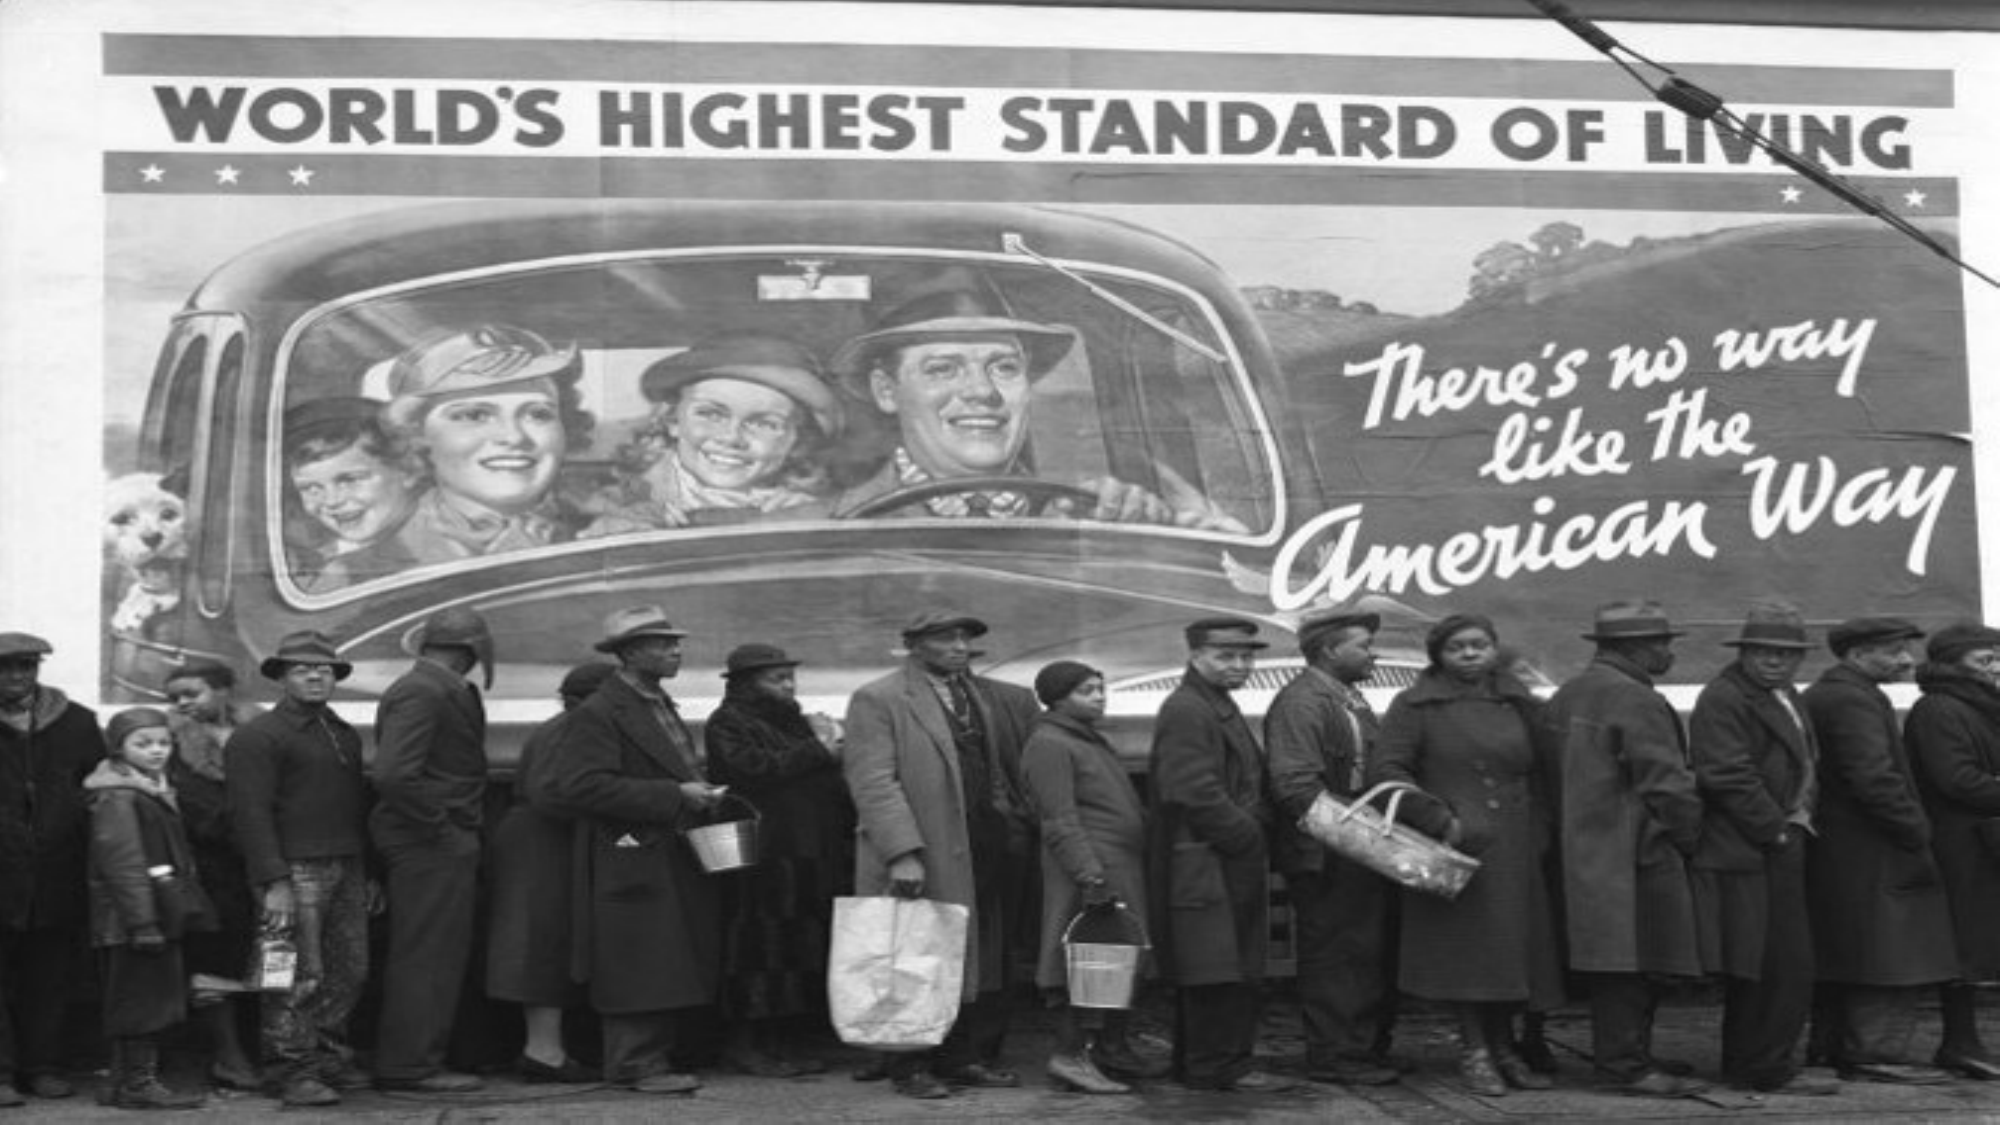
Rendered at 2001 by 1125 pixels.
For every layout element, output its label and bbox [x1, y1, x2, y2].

list [0, 0, 2000, 1125]
